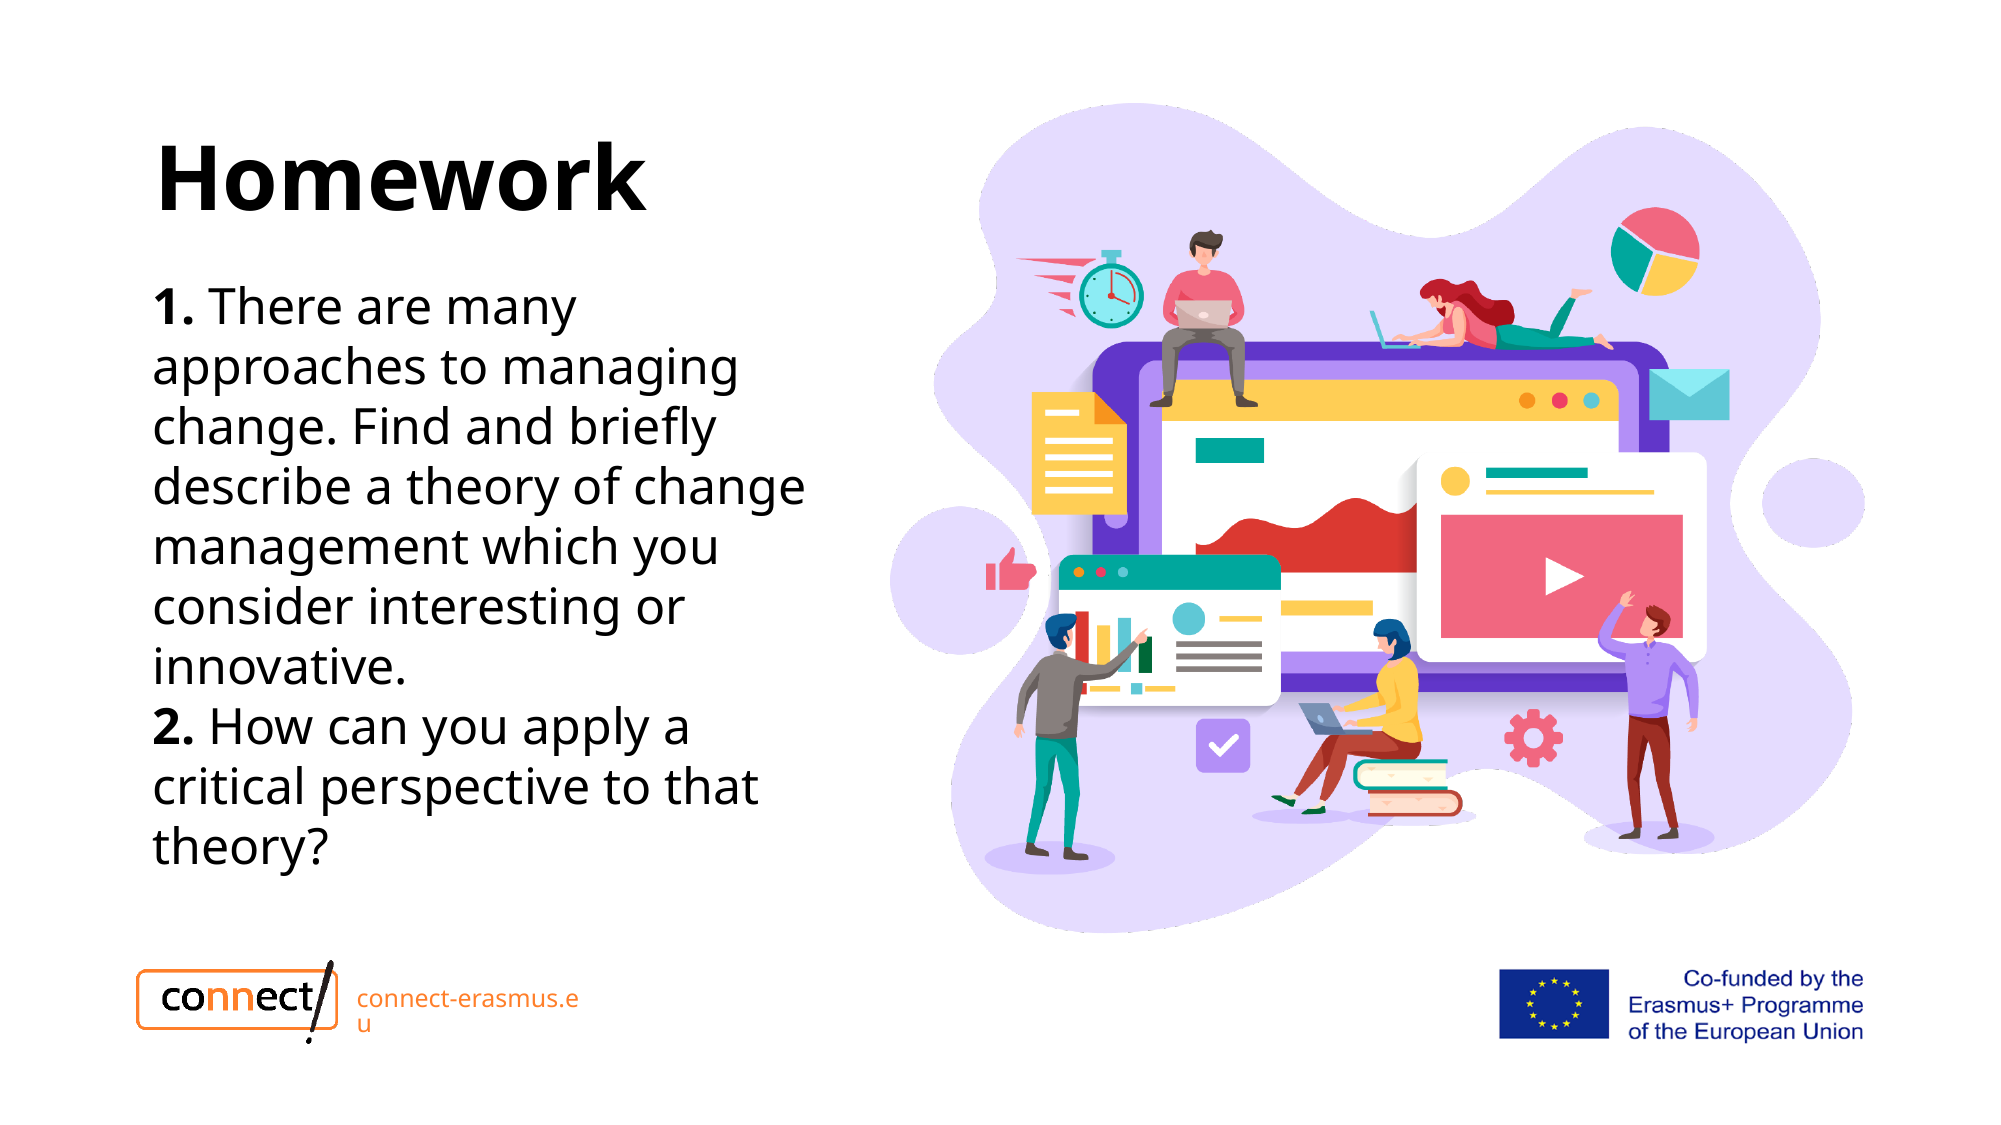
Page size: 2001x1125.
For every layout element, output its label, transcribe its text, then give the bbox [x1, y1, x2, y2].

picture [136, 960, 338, 1044]
list 1. There are many approaches to managing change. Find and briefly describe a theory of change management which you consider interesting or innovative. 2. How can you apply a critical perspective to that theory? [137, 267, 834, 888]
picture [1498, 968, 1863, 1044]
footer connect-erasmus.eu [341, 976, 607, 1022]
title Homework [139, 125, 835, 238]
picture [889, 103, 1875, 939]
